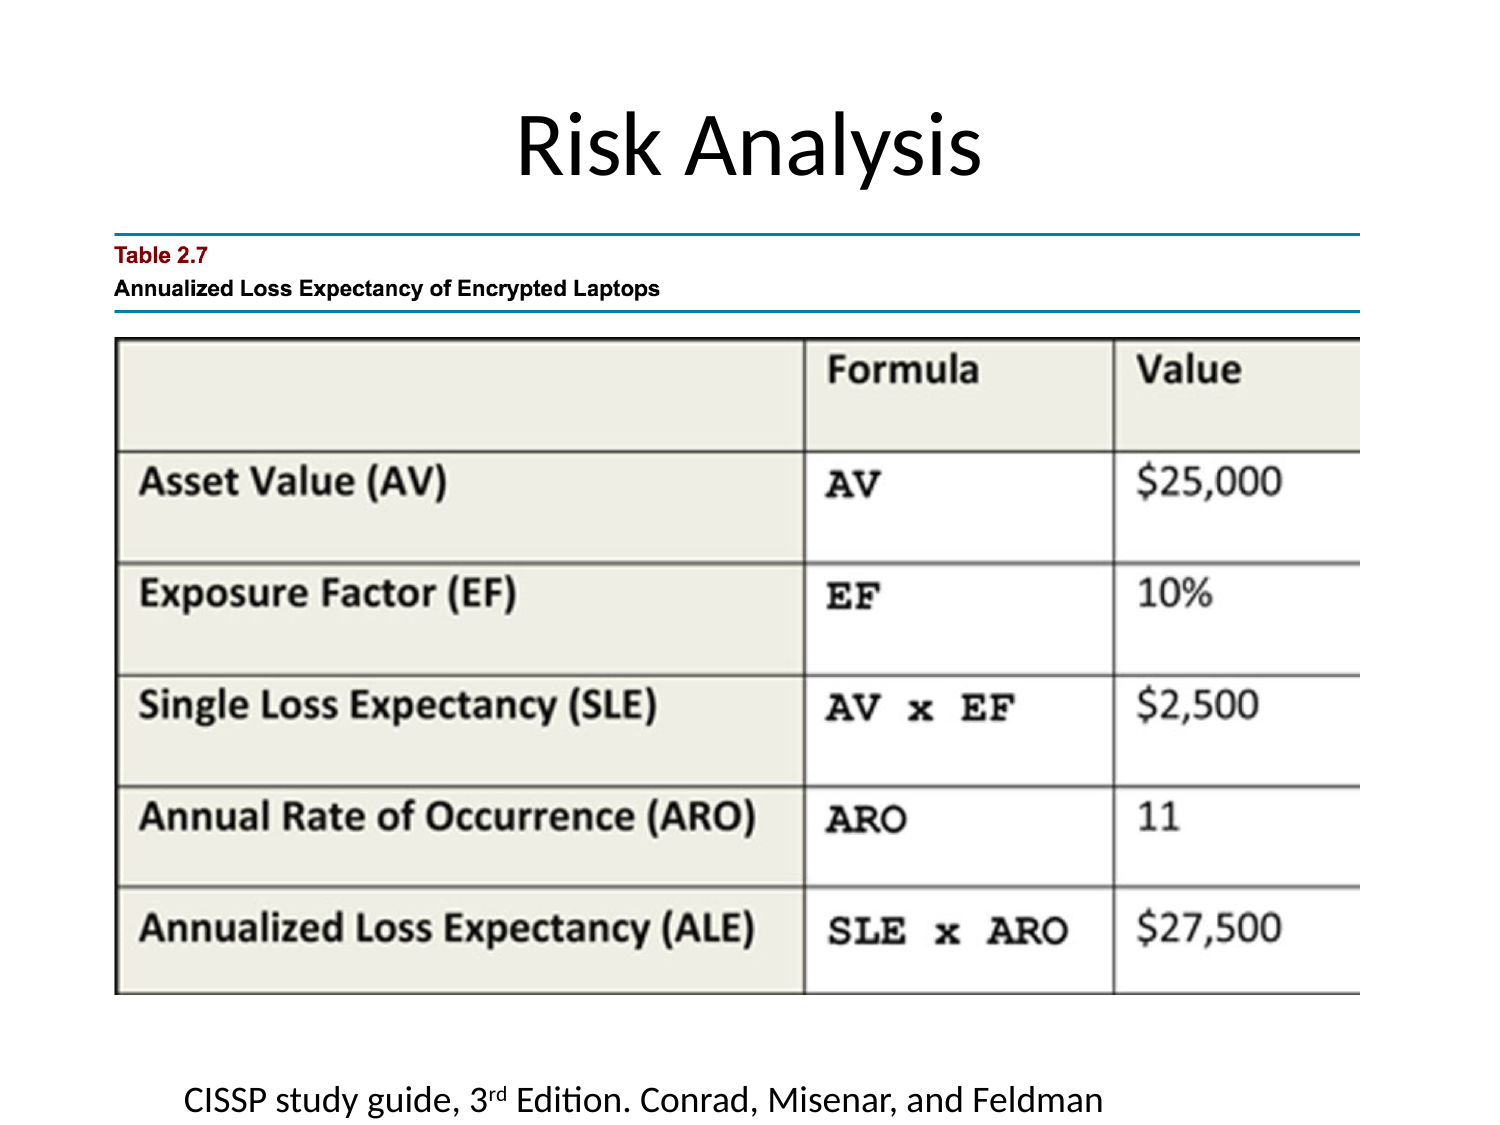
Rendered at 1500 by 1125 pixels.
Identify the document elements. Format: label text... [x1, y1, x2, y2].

text_box CISSP study guide, 3rd Edition. Conrad, Misenar, and Feldman [169, 1067, 1120, 1125]
title Risk Analysis [75, 45, 1425, 233]
picture [99, 224, 1370, 1001]
